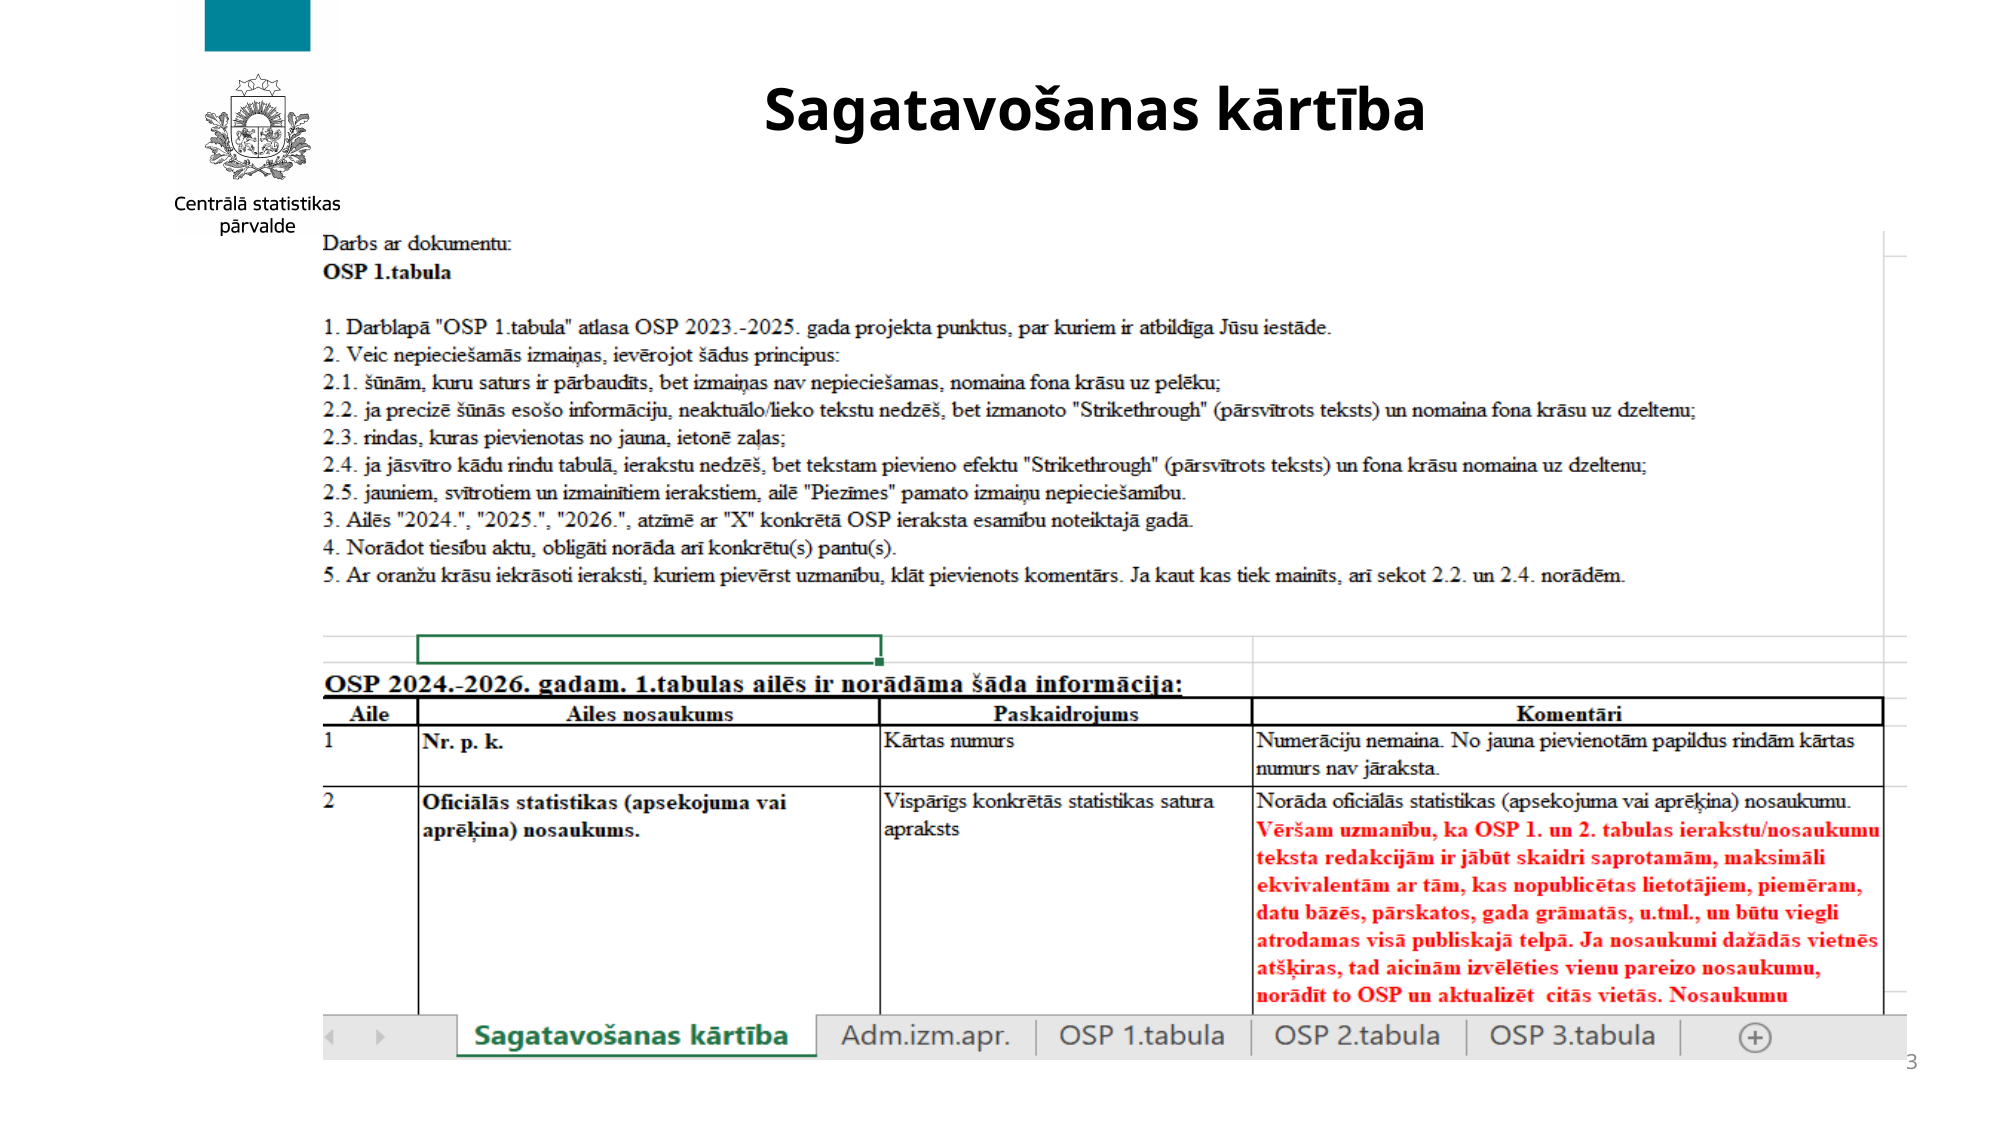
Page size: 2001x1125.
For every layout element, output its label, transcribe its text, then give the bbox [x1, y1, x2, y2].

picture [175, 0, 340, 236]
title Sagatavošanas kārtība [428, 64, 1765, 230]
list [323, 231, 1908, 1061]
slide_number 3 [1866, 1037, 1934, 1088]
